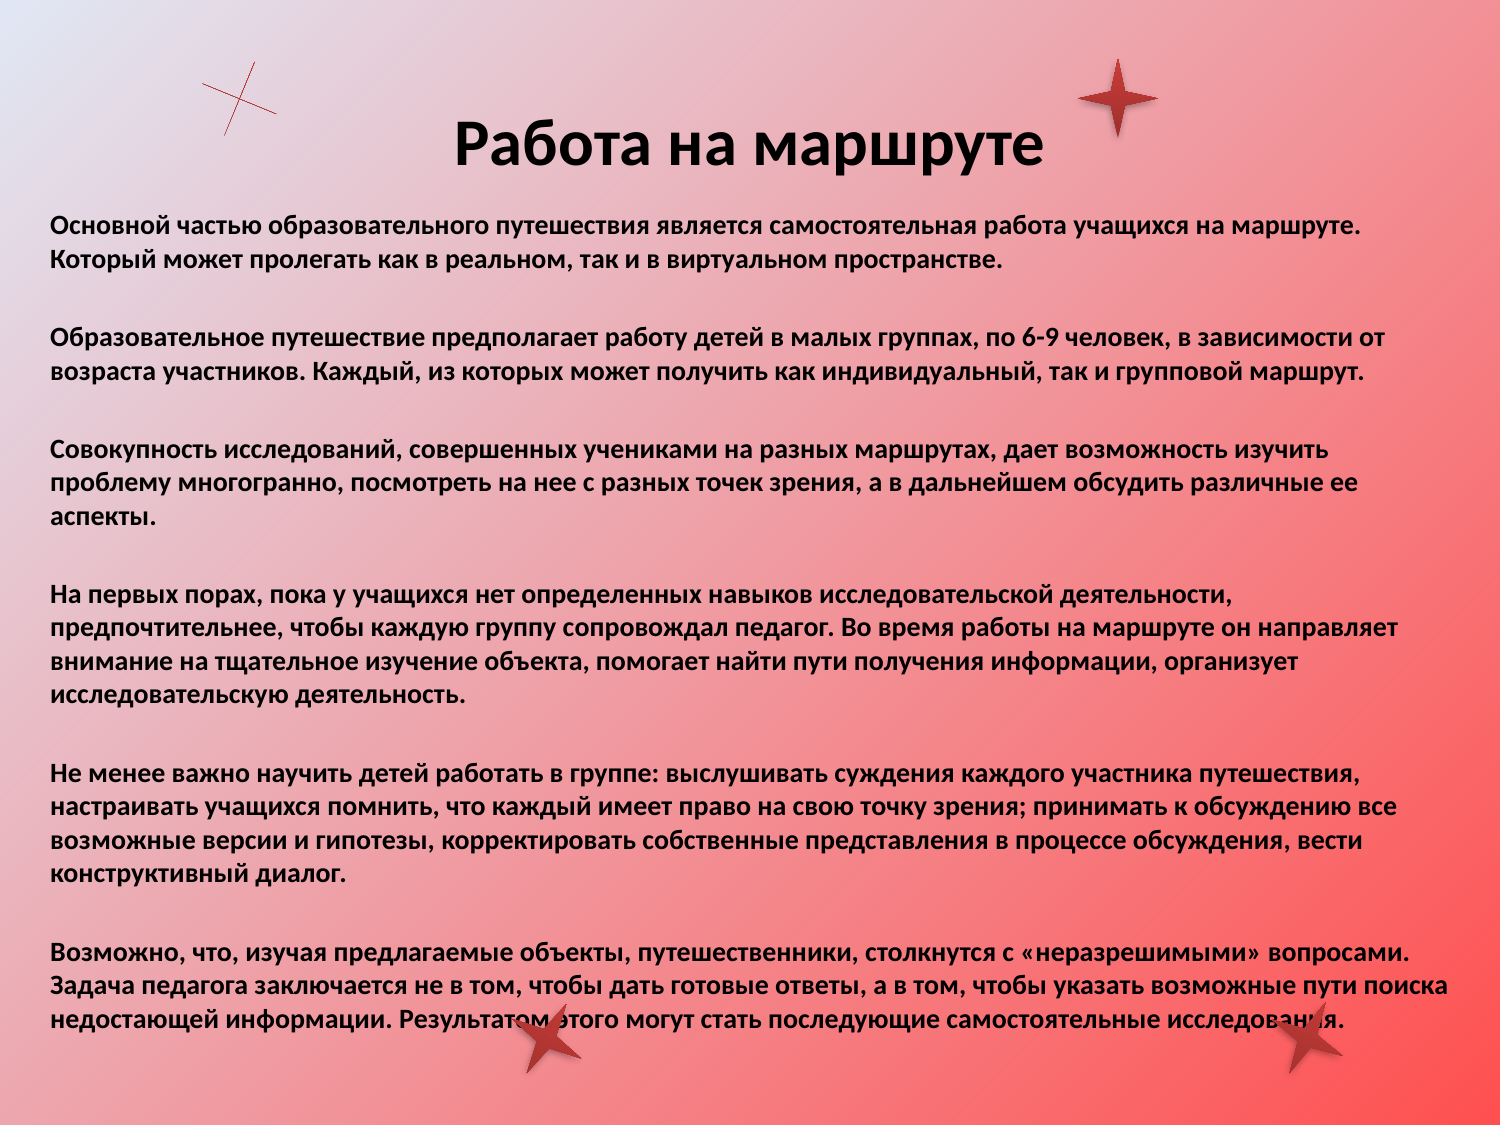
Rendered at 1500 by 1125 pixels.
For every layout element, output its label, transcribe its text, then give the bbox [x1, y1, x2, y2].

list Основной частью образовательного путешествия является самостоятельная работа учащихся на маршруте. Который может пролегать как в реальном, так и в виртуальном пространстве. Образовательное путешествие предполагает работу детей в малых группах, по 6-9 человек, в зависимости от возраста участников. Каждый, из которых может получить как индивидуальный, так и групповой маршрут. Совокупность исследований, совершенных учениками на разных маршрутах, дает возможность изучить проблему многогранно, посмотреть на нее с разных точек зрения, а в дальнейшем обсудить различные ее аспекты. На первых порах, пока у учащихся нет определенных навыков исследовательской деятельности, предпочтительнее, чтобы каждую группу сопровождал педагог. Во время работы на маршруте он направляет внимание на тщательное изучение объекта, помогает найти пути получения информации, организует исследовательскую деятельность. Не менее важно научить детей работать в группе: выслушивать суждения каждого участника путешествия, настраивать учащихся помнить, что каждый имеет право на свою точку зрения; принимать к обсуждению все возможные версии и гипотезы, корректировать собственные представления в процессе обсуждения, вести конструктивный диалог. Возможно, что, изучая предлагаемые объекты, путешественники, столкнутся с «неразрешимыми» вопросами. Задача педагога заключается не в том, чтобы дать готовые ответы, а в том, чтобы указать возможные пути поиска недостающей информации. Результатом этого могут стать последующие самостоятельные исследования. [35, 199, 1465, 1090]
text_box [1078, 58, 1158, 139]
text_box [511, 1004, 582, 1074]
title Работа на маршруте [75, 45, 1425, 199]
text_box [1271, 1002, 1343, 1074]
